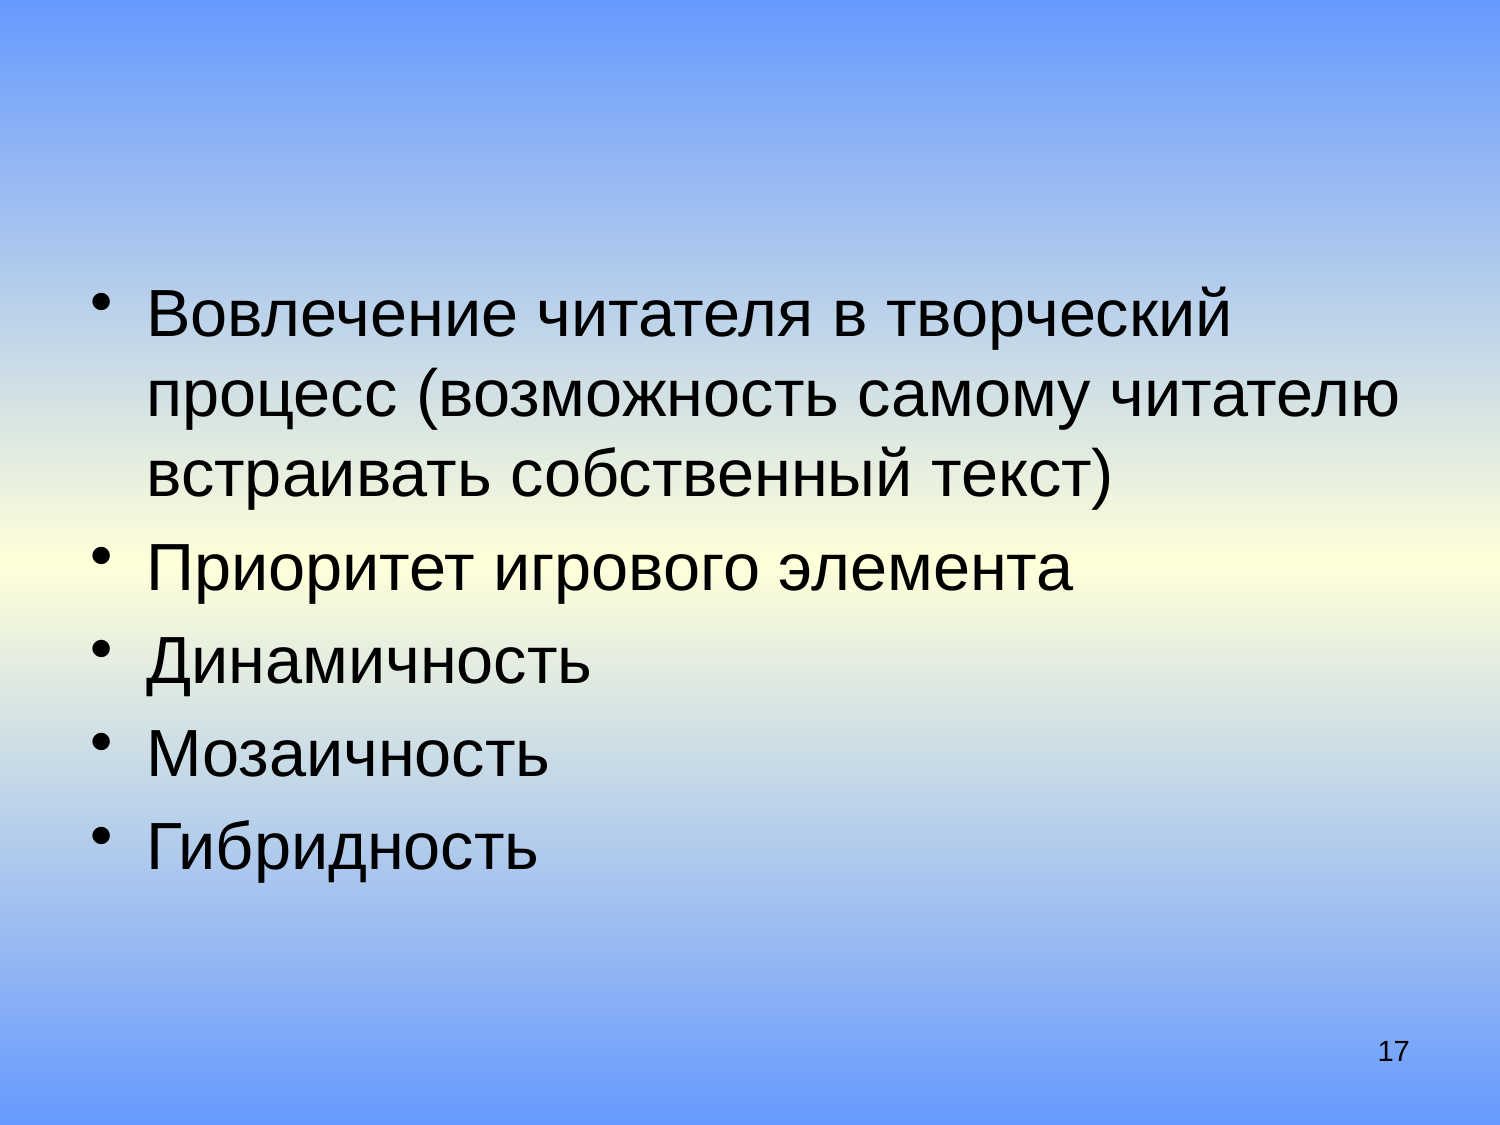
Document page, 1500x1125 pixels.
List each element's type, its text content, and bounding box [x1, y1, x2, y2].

list Вовлечение читателя в творческий процесс (возможность самому читателю встраивать собственный текст) Приоритет игрового элемента Динамичность Мозаичность Гибридность [75, 262, 1425, 1005]
slide_number 17 [1074, 1024, 1426, 1103]
